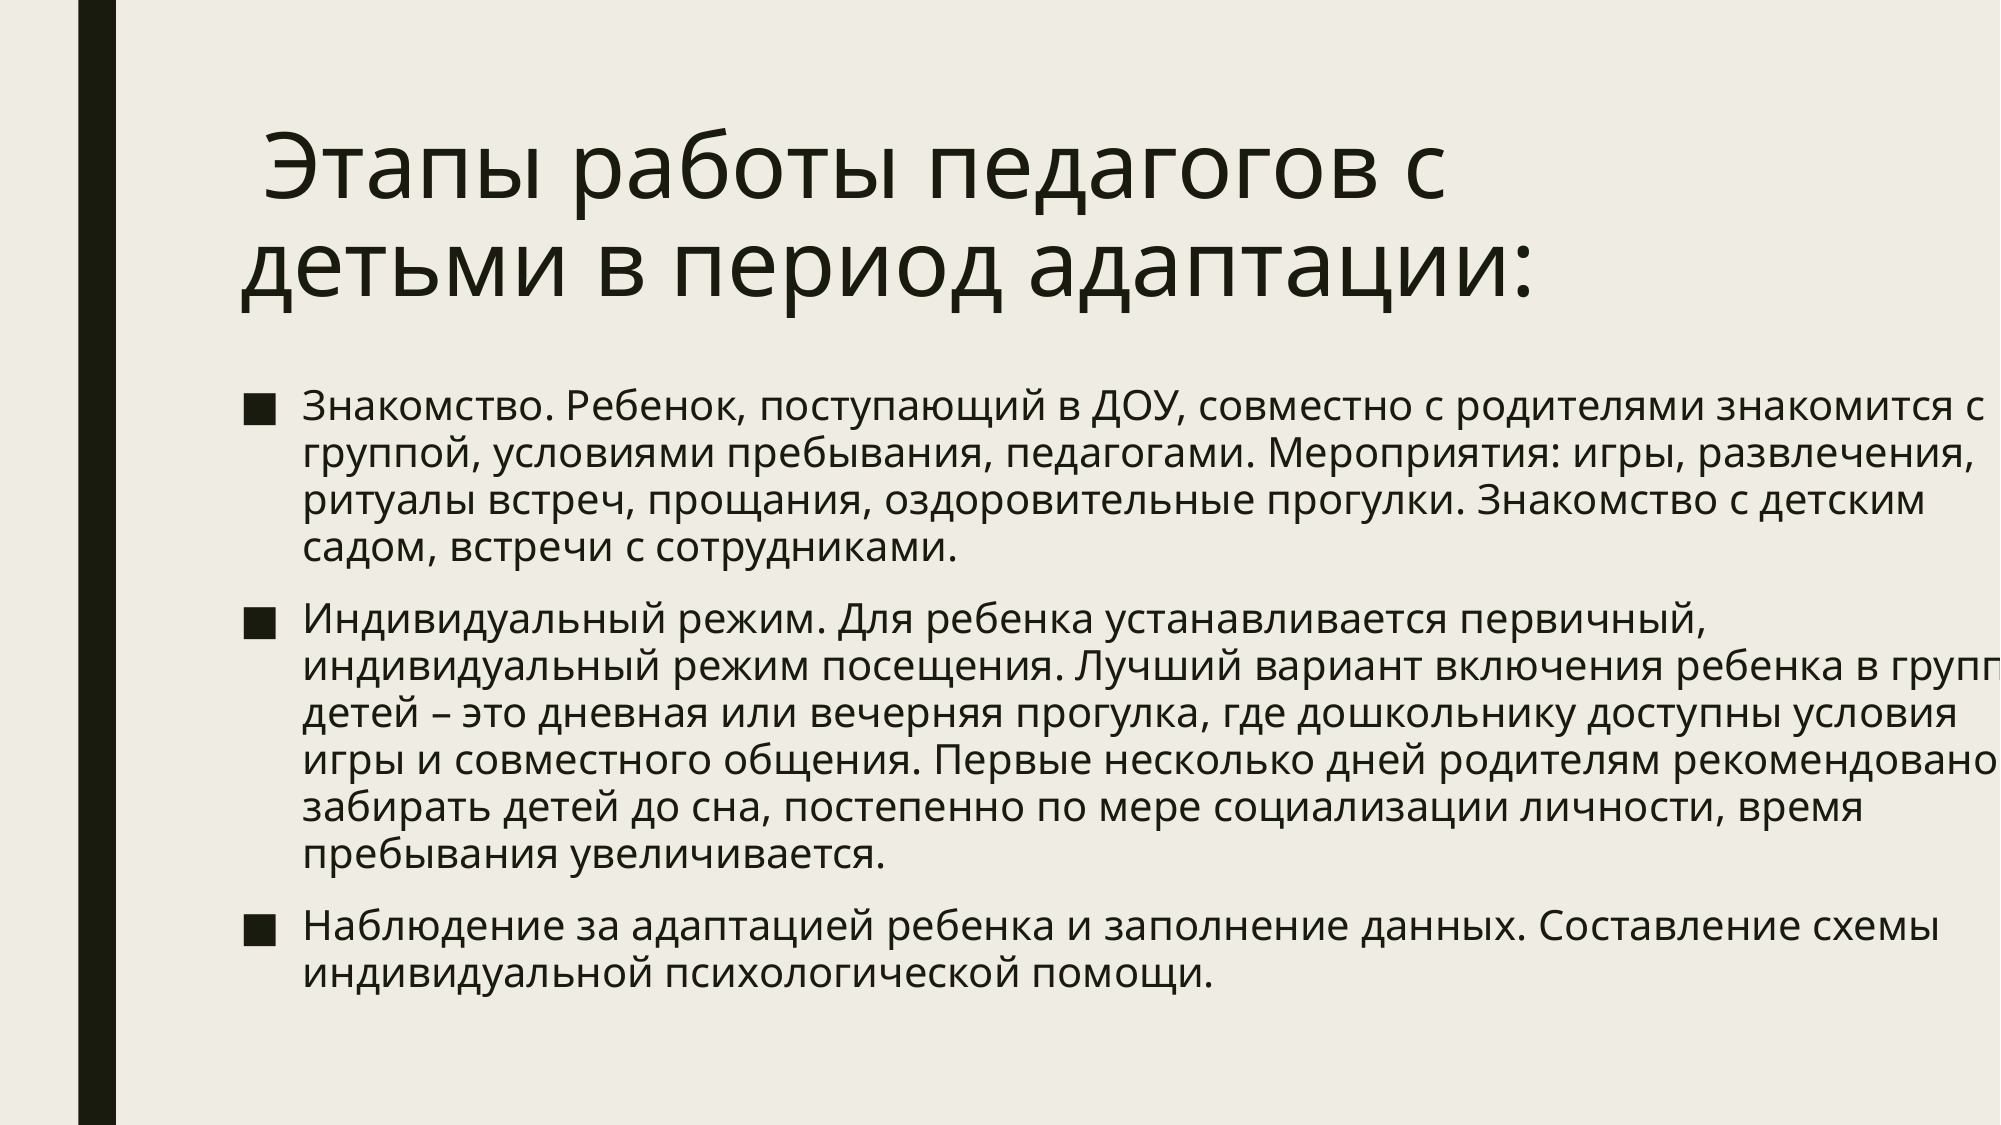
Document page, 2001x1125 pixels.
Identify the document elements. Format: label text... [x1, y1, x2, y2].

title Этапы работы педагогов с детьми в период адаптации: [225, 112, 1800, 357]
list Знакомство. Ребенок, поступающий в ДОУ, совместно с родителями знакомится с группой, условиями пребывания, педагогами. Мероприятия: игры, развлечения, ритуалы встреч, прощания, оздоровительные прогулки. Знакомство с детским садом, встречи с сотрудниками. Индивидуальный режим. Для ребенка устанавливается первичный, индивидуальный режим посещения. Лучший вариант включения ребенка в группу детей – это дневная или вечерняя прогулка, где дошкольнику доступны условия игры и совместного общения. Первые несколько дней родителям рекомендовано забирать детей до сна, постепенно по мере социализации личности, время пребывания увеличивается. Наблюдение за адаптацией ребенка и заполнение данных. Составление схемы индивидуальной психологической помощи. [225, 375, 2000, 1125]
